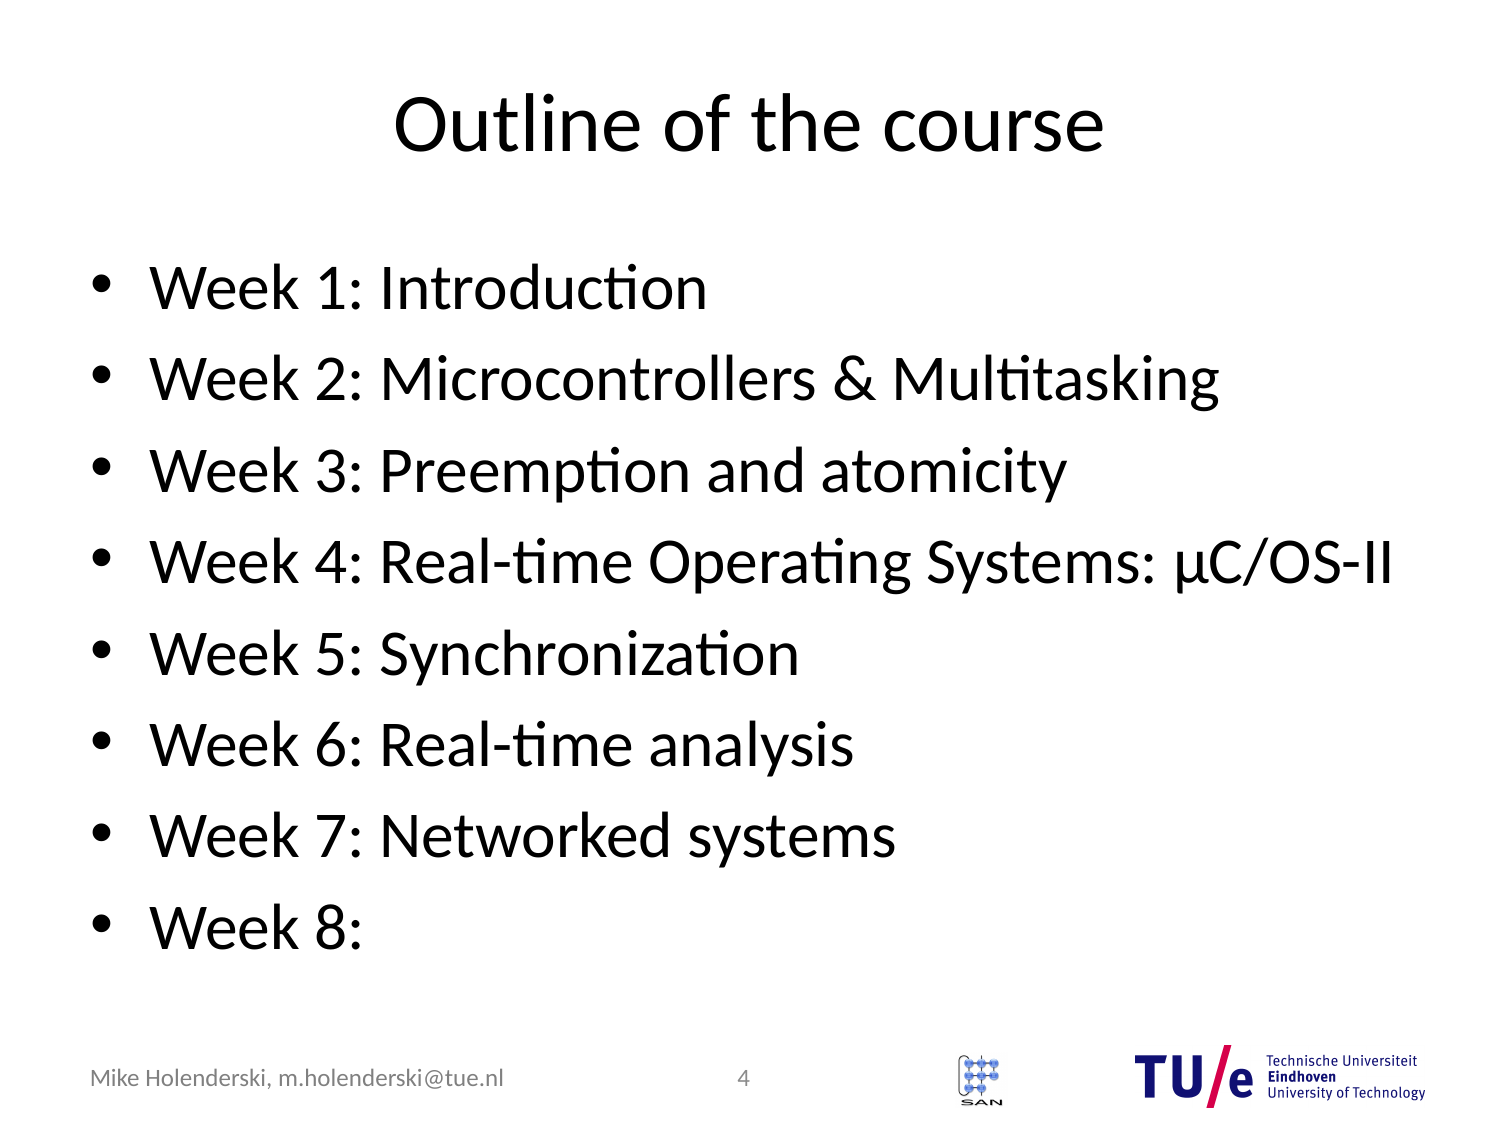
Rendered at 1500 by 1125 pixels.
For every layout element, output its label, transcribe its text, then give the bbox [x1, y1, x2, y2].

picture [955, 1052, 1008, 1108]
list Week 1: Introduction Week 2: Microcontrollers & Multitasking Week 3: Preemption and atomicity Week 4: Real-time Operating Systems: μC/OS-II Week 5: Synchronization Week 6: Real-time analysis Week 7: Networked systems Week 8: [75, 236, 1425, 1001]
title Outline of the course [75, 45, 1425, 193]
picture [1135, 1045, 1425, 1108]
slide_number 4 [662, 1054, 826, 1100]
